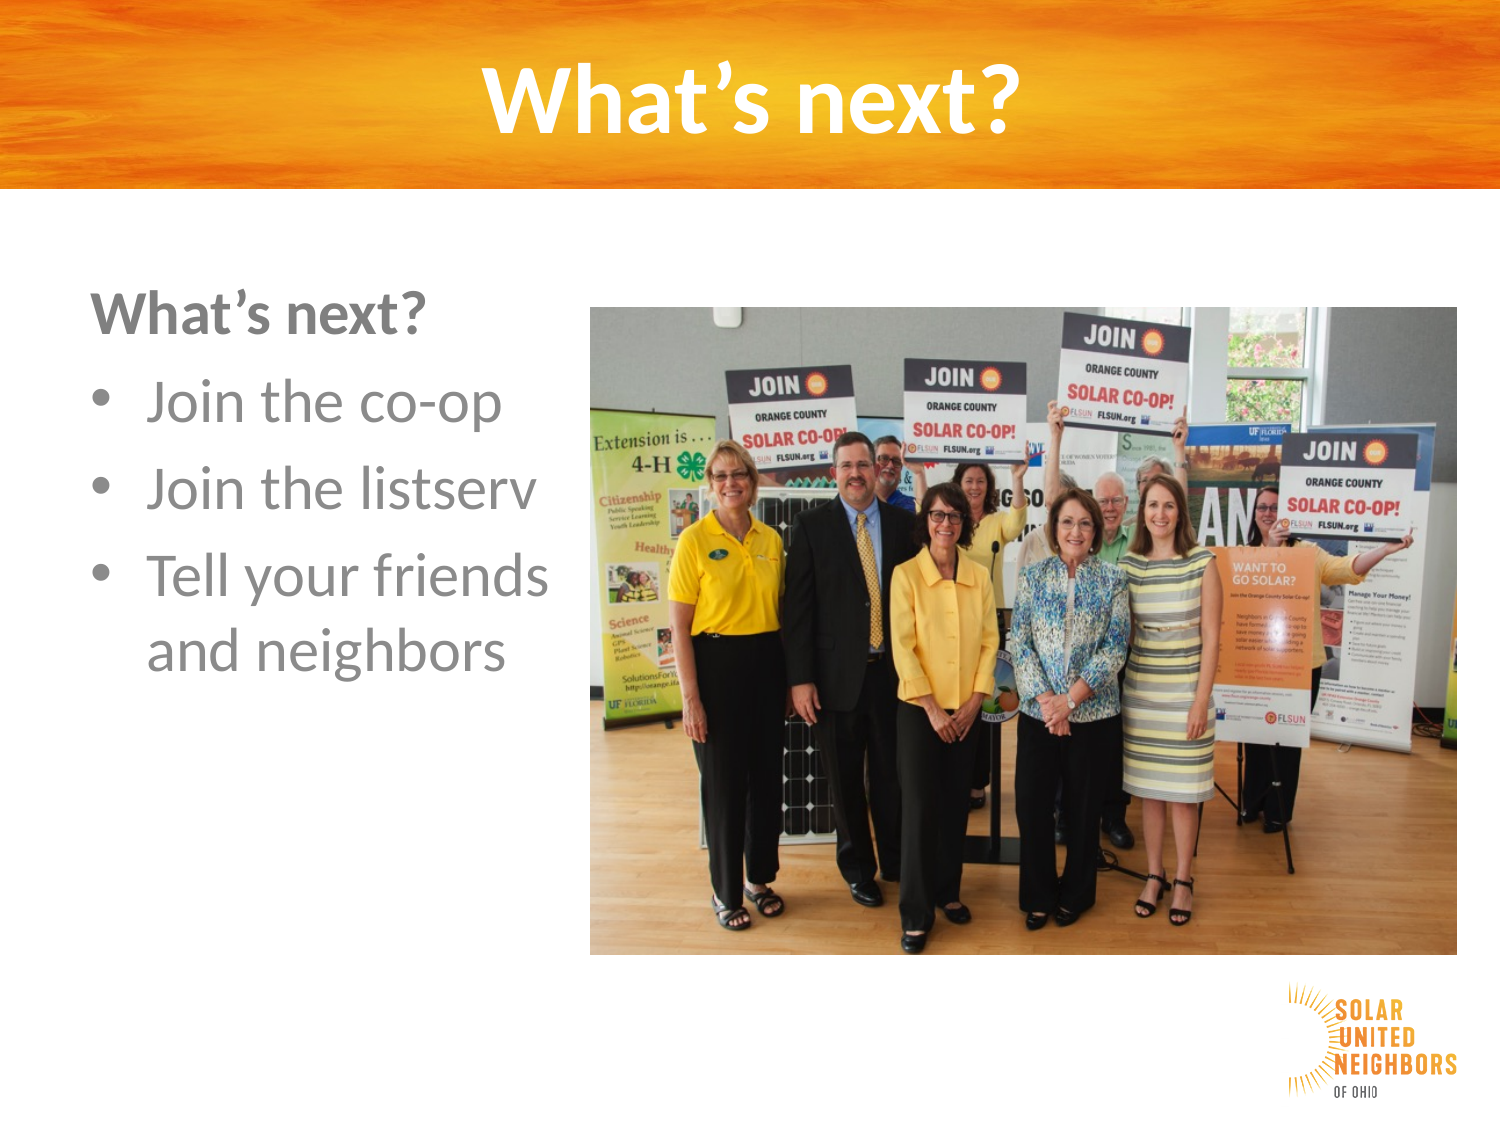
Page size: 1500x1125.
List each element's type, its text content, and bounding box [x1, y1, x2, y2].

text_box What’s next? Join the co-op Join the listserv Tell your friends and neighbors [75, 264, 591, 853]
picture [0, 0, 1500, 189]
picture [590, 307, 1458, 1125]
subtitle What’s next? [74, 49, 1432, 165]
